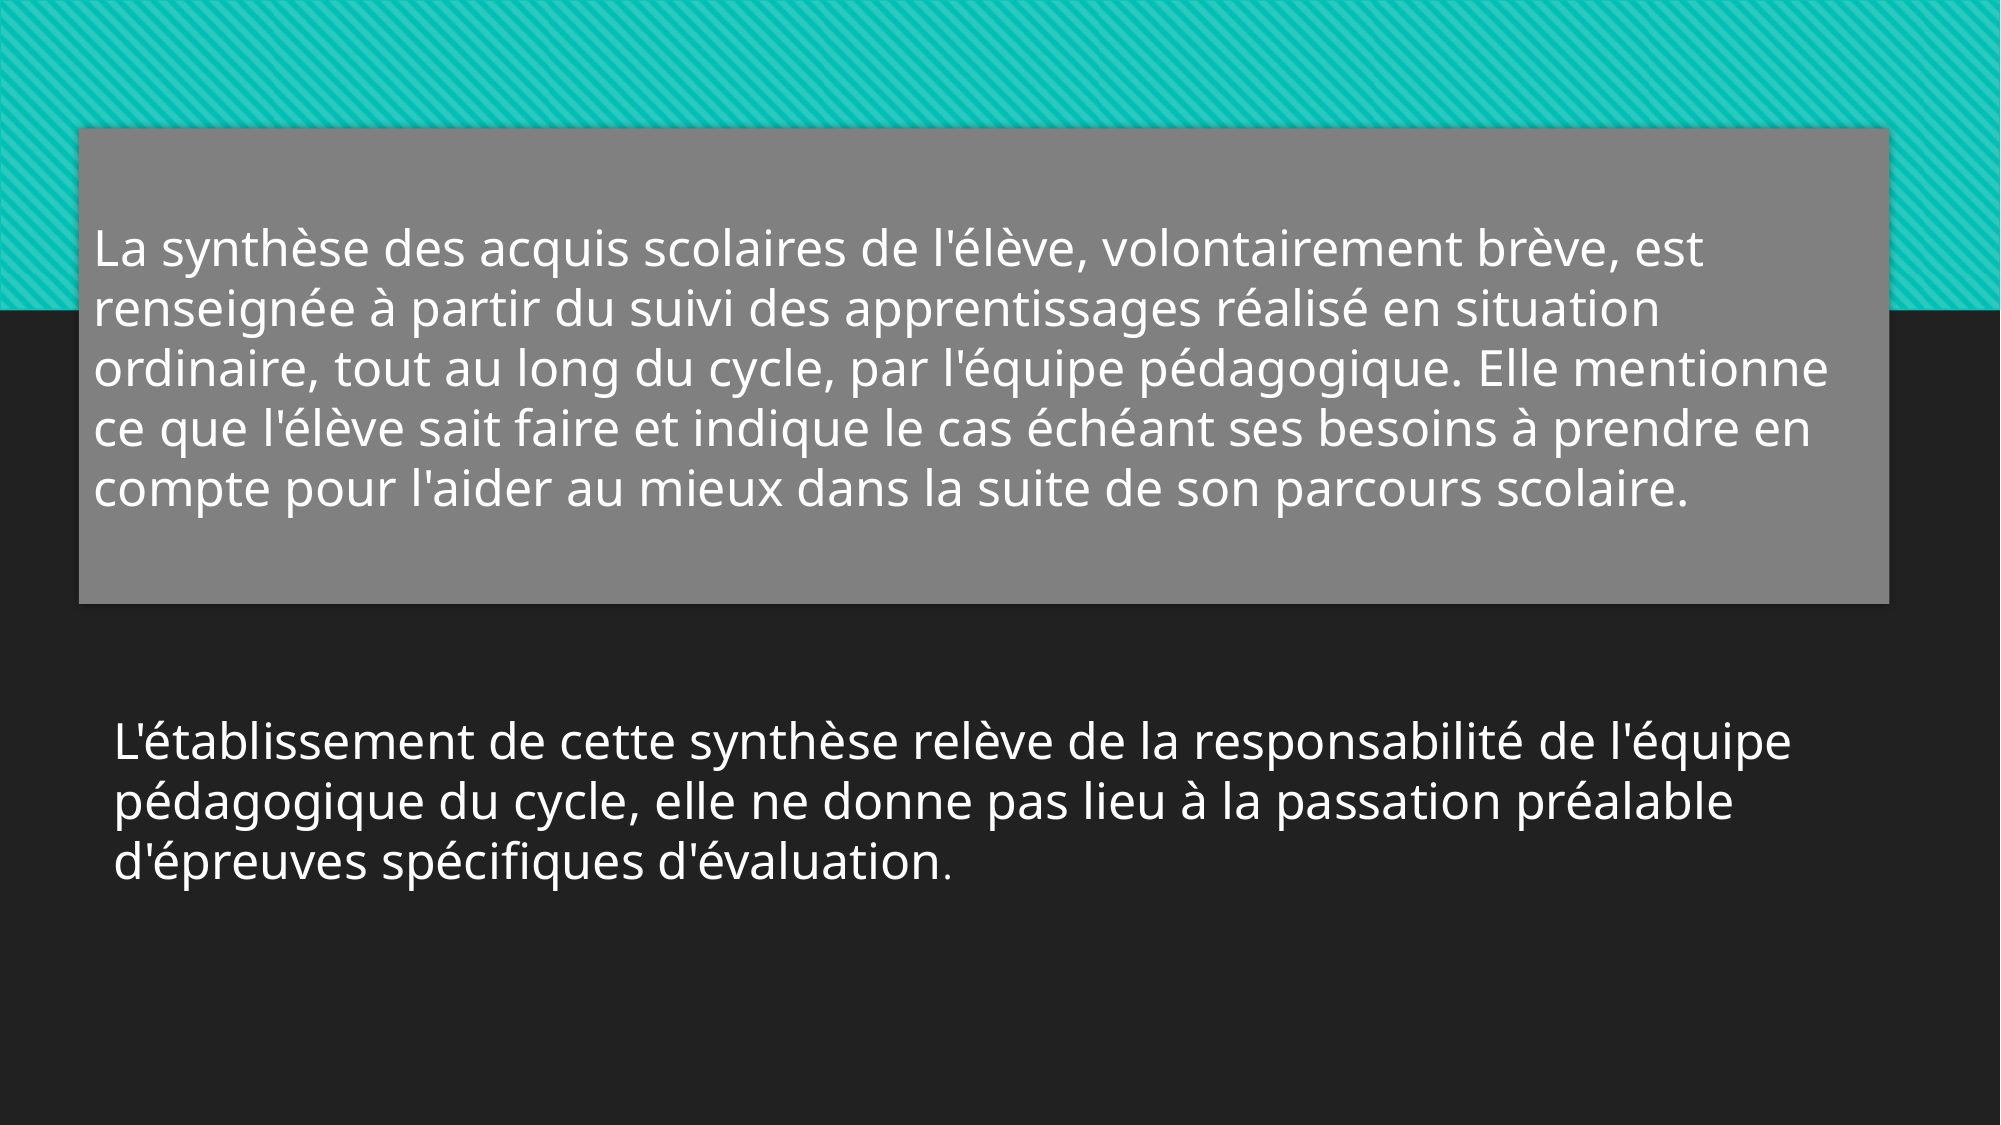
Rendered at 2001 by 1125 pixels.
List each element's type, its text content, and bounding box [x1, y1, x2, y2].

list La synthèse des acquis scolaires de l'élève, volontairement brève, est renseignée à partir du suivi des apprentissages réalisé en situation ordinaire, tout au long du cycle, par l'équipe pédagogique. Elle mentionne ce que l'élève sait faire et indique le cas échéant ses besoins à prendre en compte pour l'aider au mieux dans la suite de son parcours scolaire. [78, 128, 1890, 604]
text_box L'établissement de cette synthèse relève de la responsabilité de l'équipe pédagogique du cycle, elle ne donne pas lieu à la passation préalable d'épreuves spécifiques d'évaluation. [98, 701, 1890, 897]
